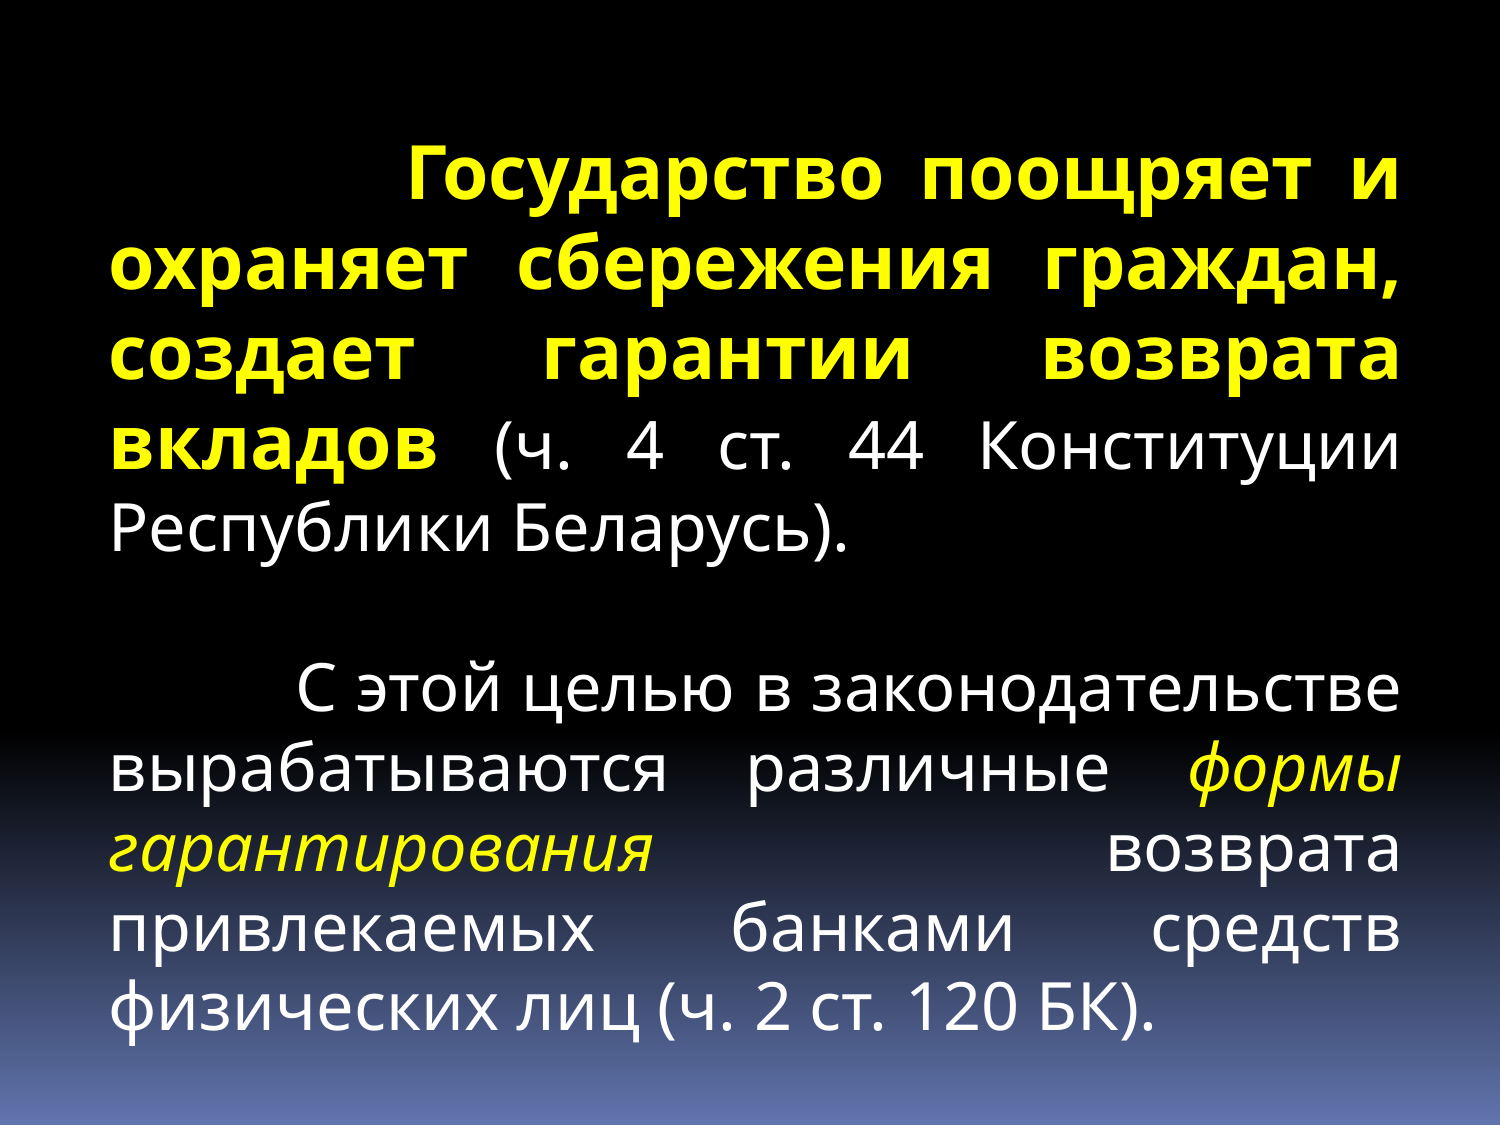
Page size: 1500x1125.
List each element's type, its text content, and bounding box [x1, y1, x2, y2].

text_box Государство поощряет и охраняет сбережения граждан, создает гарантии возврата вкладов (ч. 4 ст. 44 Конституции Респуб­лики Беларусь). С этой целью в законодательстве вырабатываются различные формы гарантирования возврата привлекаемых банками средств физических лиц (ч. 2 ст. 120 БК). [93, 117, 1418, 1052]
